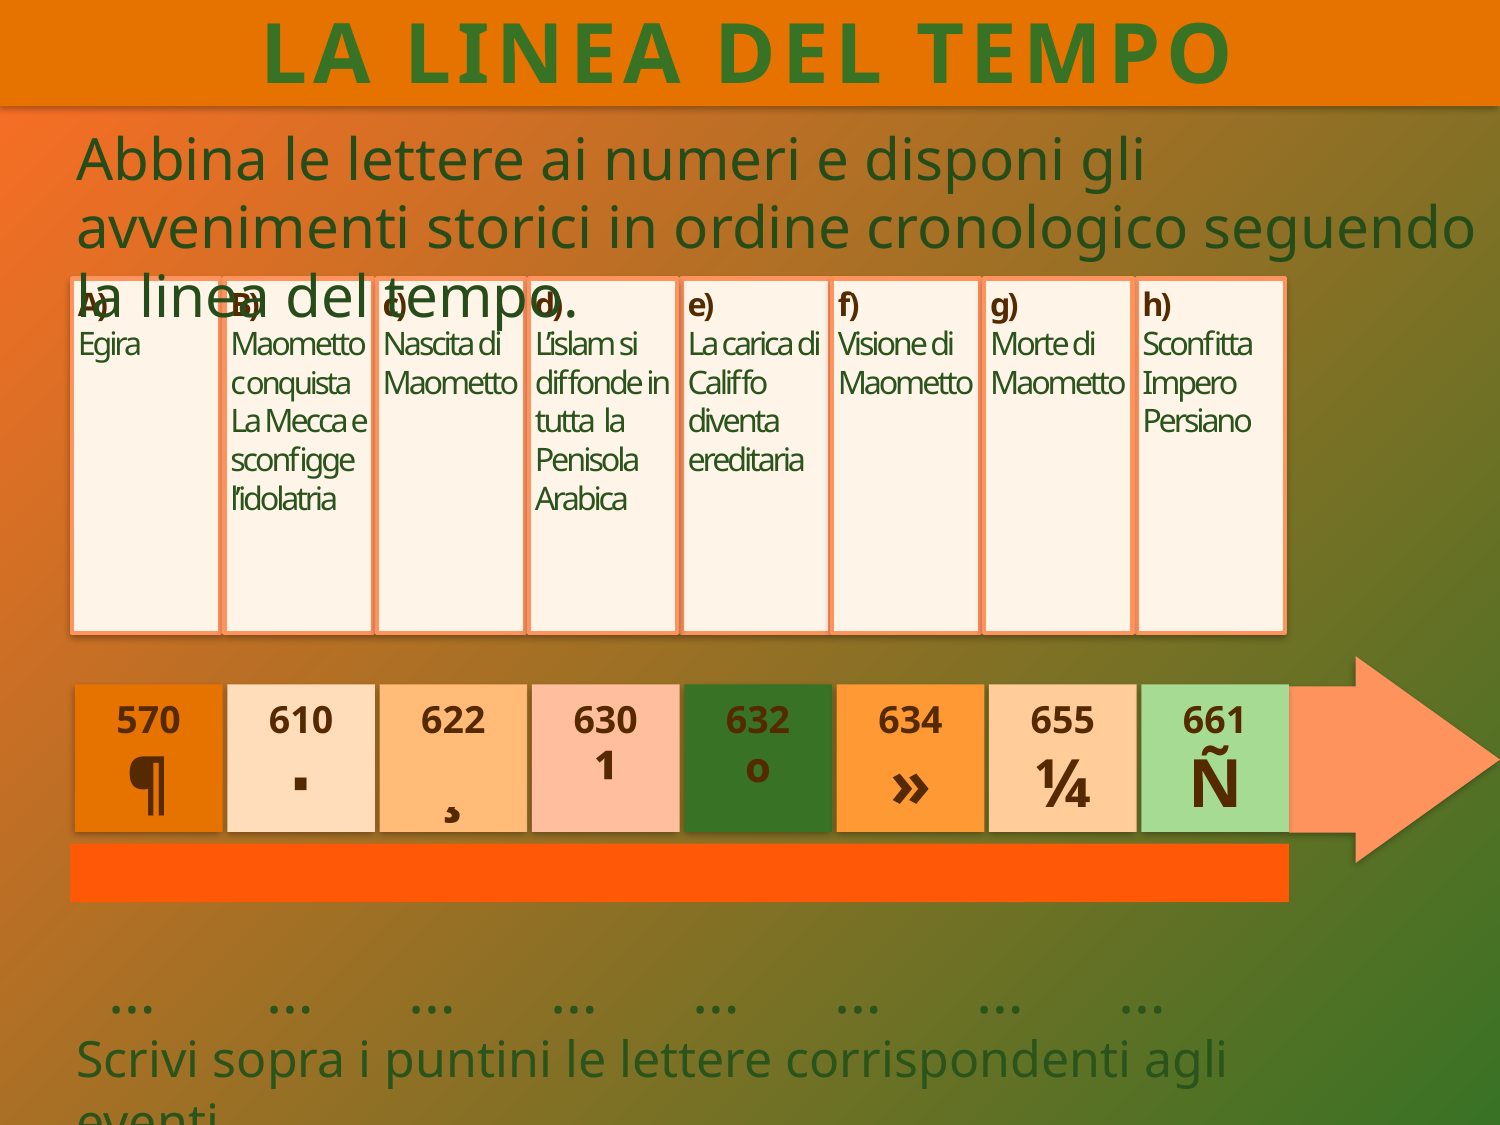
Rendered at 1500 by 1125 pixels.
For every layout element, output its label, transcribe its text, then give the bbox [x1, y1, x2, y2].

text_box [74, 655, 1500, 864]
text_box [515, 270, 1207, 276]
title LA LINEA DEL TEMPO [0, 0, 1500, 107]
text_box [71, 278, 1286, 633]
text_box … … … … … … … … Scrivi sopra i puntini le lettere corrispondenti agli eventi [70, 832, 1289, 1032]
text_box Abbina le lettere ai numeri e disponi gli avvenimenti storici in ordine cronologico seguendo la linea del tempo. [70, 117, 1500, 270]
